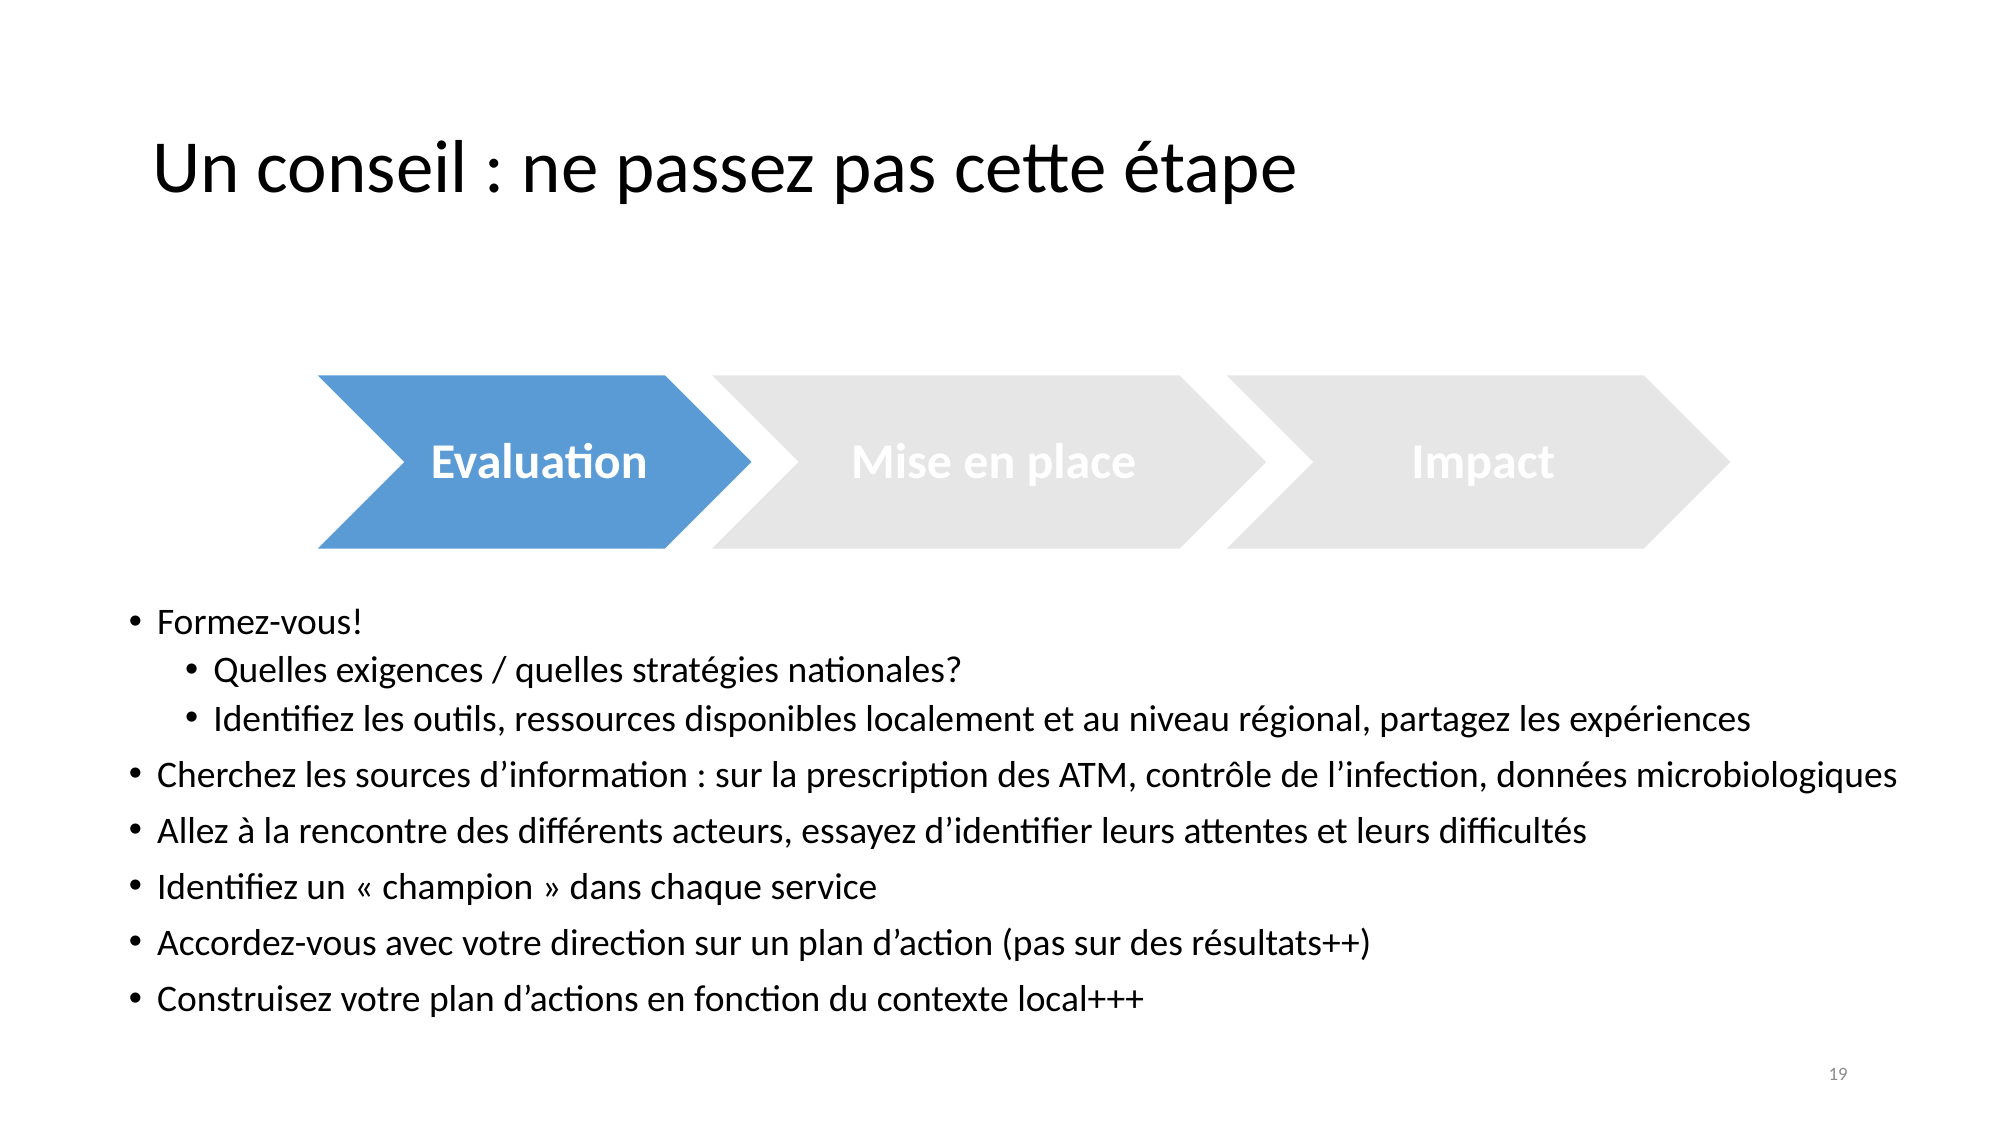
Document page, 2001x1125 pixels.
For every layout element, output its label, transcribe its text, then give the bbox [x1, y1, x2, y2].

title Un conseil : ne passez pas cette étape [137, 59, 1863, 278]
text_box Formez-vous! Quelles exigences / quelles stratégies nationales? Identifiez les outils, ressources disponibles localement et au niveau régional, partagez les expériences Cherchez les sources d’information : sur la prescription des ATM, contrôle de l’infection, données microbiologiques Allez à la rencontre des différents acteurs, essayez d’identifier leurs attentes et leurs difficultés Identifiez un « champion » dans chaque service Accordez-vous avec votre direction sur un plan d’action (pas sur des résultats++) Construisez votre plan d’actions en fonction du contexte local+++ [113, 594, 1934, 1059]
slide_number 19 [1412, 1059, 1863, 1103]
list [314, 208, 1733, 716]
